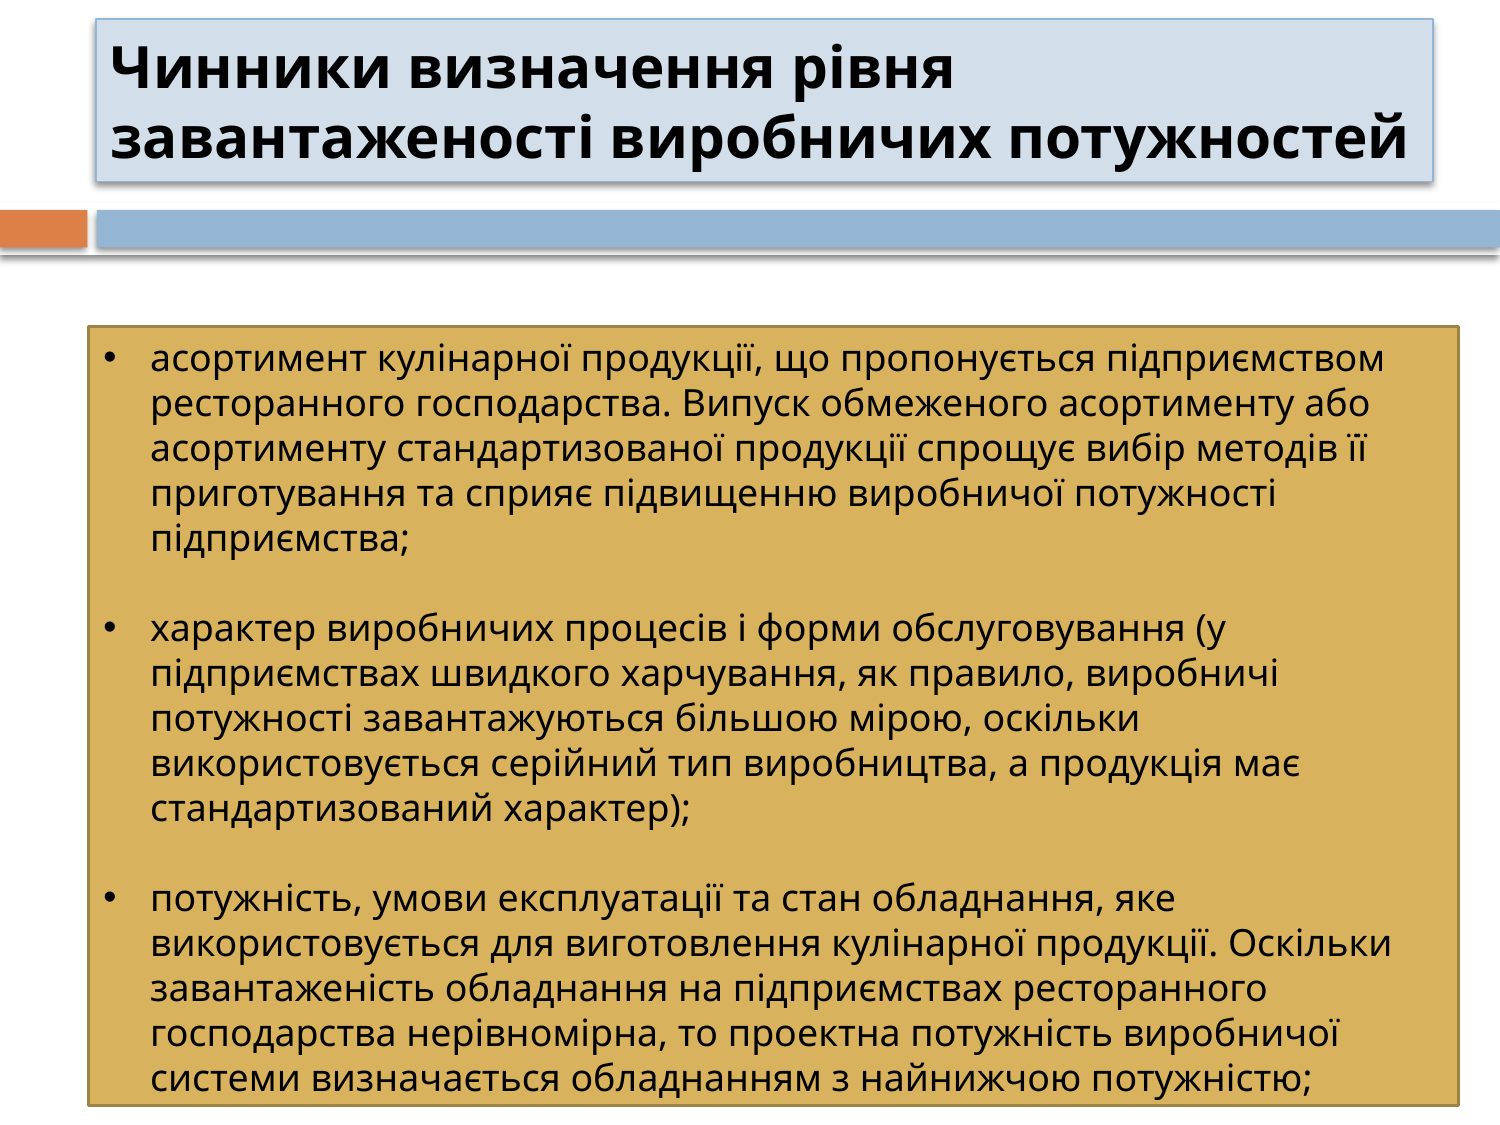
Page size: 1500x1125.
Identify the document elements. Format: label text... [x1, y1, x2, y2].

title Чинники визначення рівня завантаженості виробничих потужностей [95, 18, 1434, 182]
text_box асортимент кулінарної продукції, що пропонується підприємством ресторанного господарства. Випуск обмеженого асортименту або асортименту стандартизованої продукції спрощує вибір методів її приготування та сприяє підвищенню виробничої потужності підприємства; характер виробничих процесів і форми обслуговування (у підприємствах швидкого харчування, як правило, виробничі потужності завантажуються більшою мірою, оскільки використовується серійний тип виробництва, а продукція має стандартизований характер); потужність, умови експлуатації та стан обладнання, яке використовується для виготовлення кулінарної продукції. Оскільки завантаженість обладнання на підприємствах ресторанного господарства нерівномірна, то проектна потужність виробничої системи визначається обладнанням з найнижчою потужністю; [87, 325, 1460, 1107]
